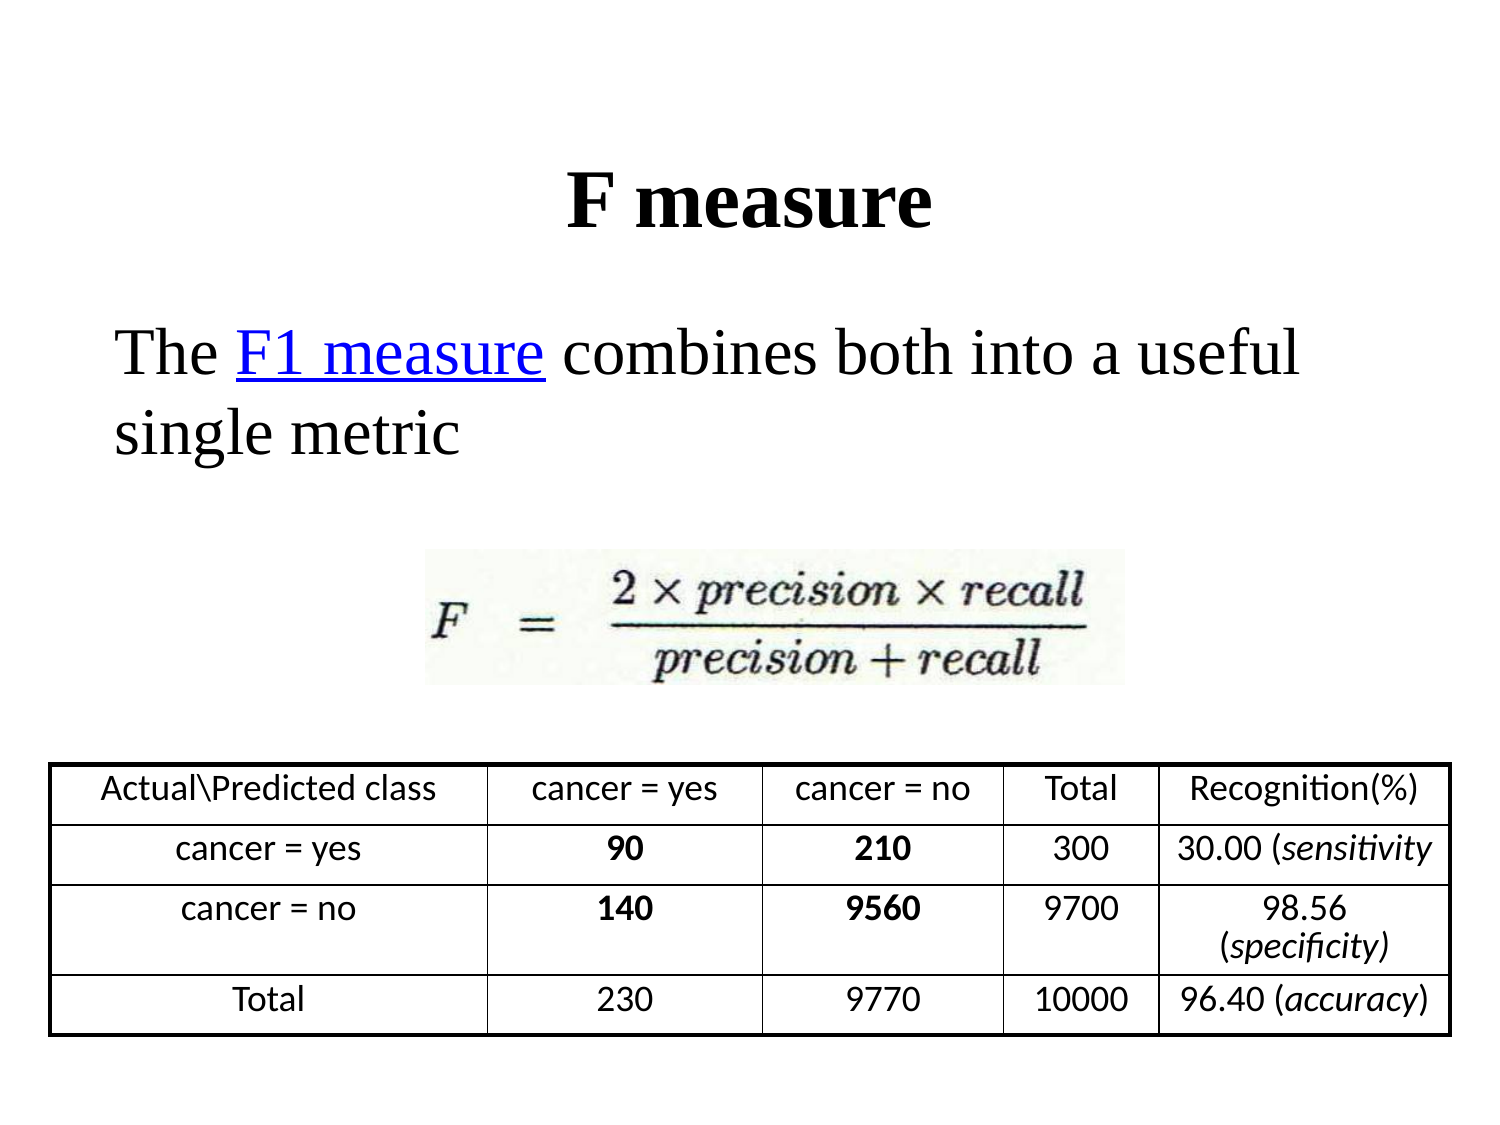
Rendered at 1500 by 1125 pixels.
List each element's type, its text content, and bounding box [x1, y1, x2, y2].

table_cell 210 [763, 826, 1003, 884]
table_cell 10000 [1004, 976, 1158, 1033]
table_cell 9770 [763, 976, 1003, 1033]
table_header Actual\Predicted class [52, 767, 487, 824]
table_cell 9700 [1004, 886, 1158, 974]
table_header Total [1004, 767, 1158, 824]
table_cell 300 [1004, 826, 1158, 884]
table_cell 9560 [763, 886, 1003, 974]
title F measure [112, 99, 1388, 288]
table_cell 230 [488, 976, 762, 1033]
list The F1 measure combines both into a useful single metric [99, 299, 1375, 762]
table_cell 96.40 (accuracy) [1160, 976, 1448, 1033]
table_cell 98.56 (specificity) [1160, 886, 1448, 974]
table_cell Total [52, 976, 487, 1033]
table_header cancer = no [763, 767, 1003, 824]
table_header Recognition(%) [1160, 767, 1448, 824]
table_cell cancer = no [52, 886, 487, 974]
table_header cancer = yes [488, 767, 762, 824]
table_cell 90 [488, 826, 762, 884]
picture [424, 549, 1126, 685]
table_cell 30.00 (sensitivity [1160, 826, 1448, 884]
table_cell cancer = yes [52, 826, 487, 884]
table_cell 140 [488, 886, 762, 974]
